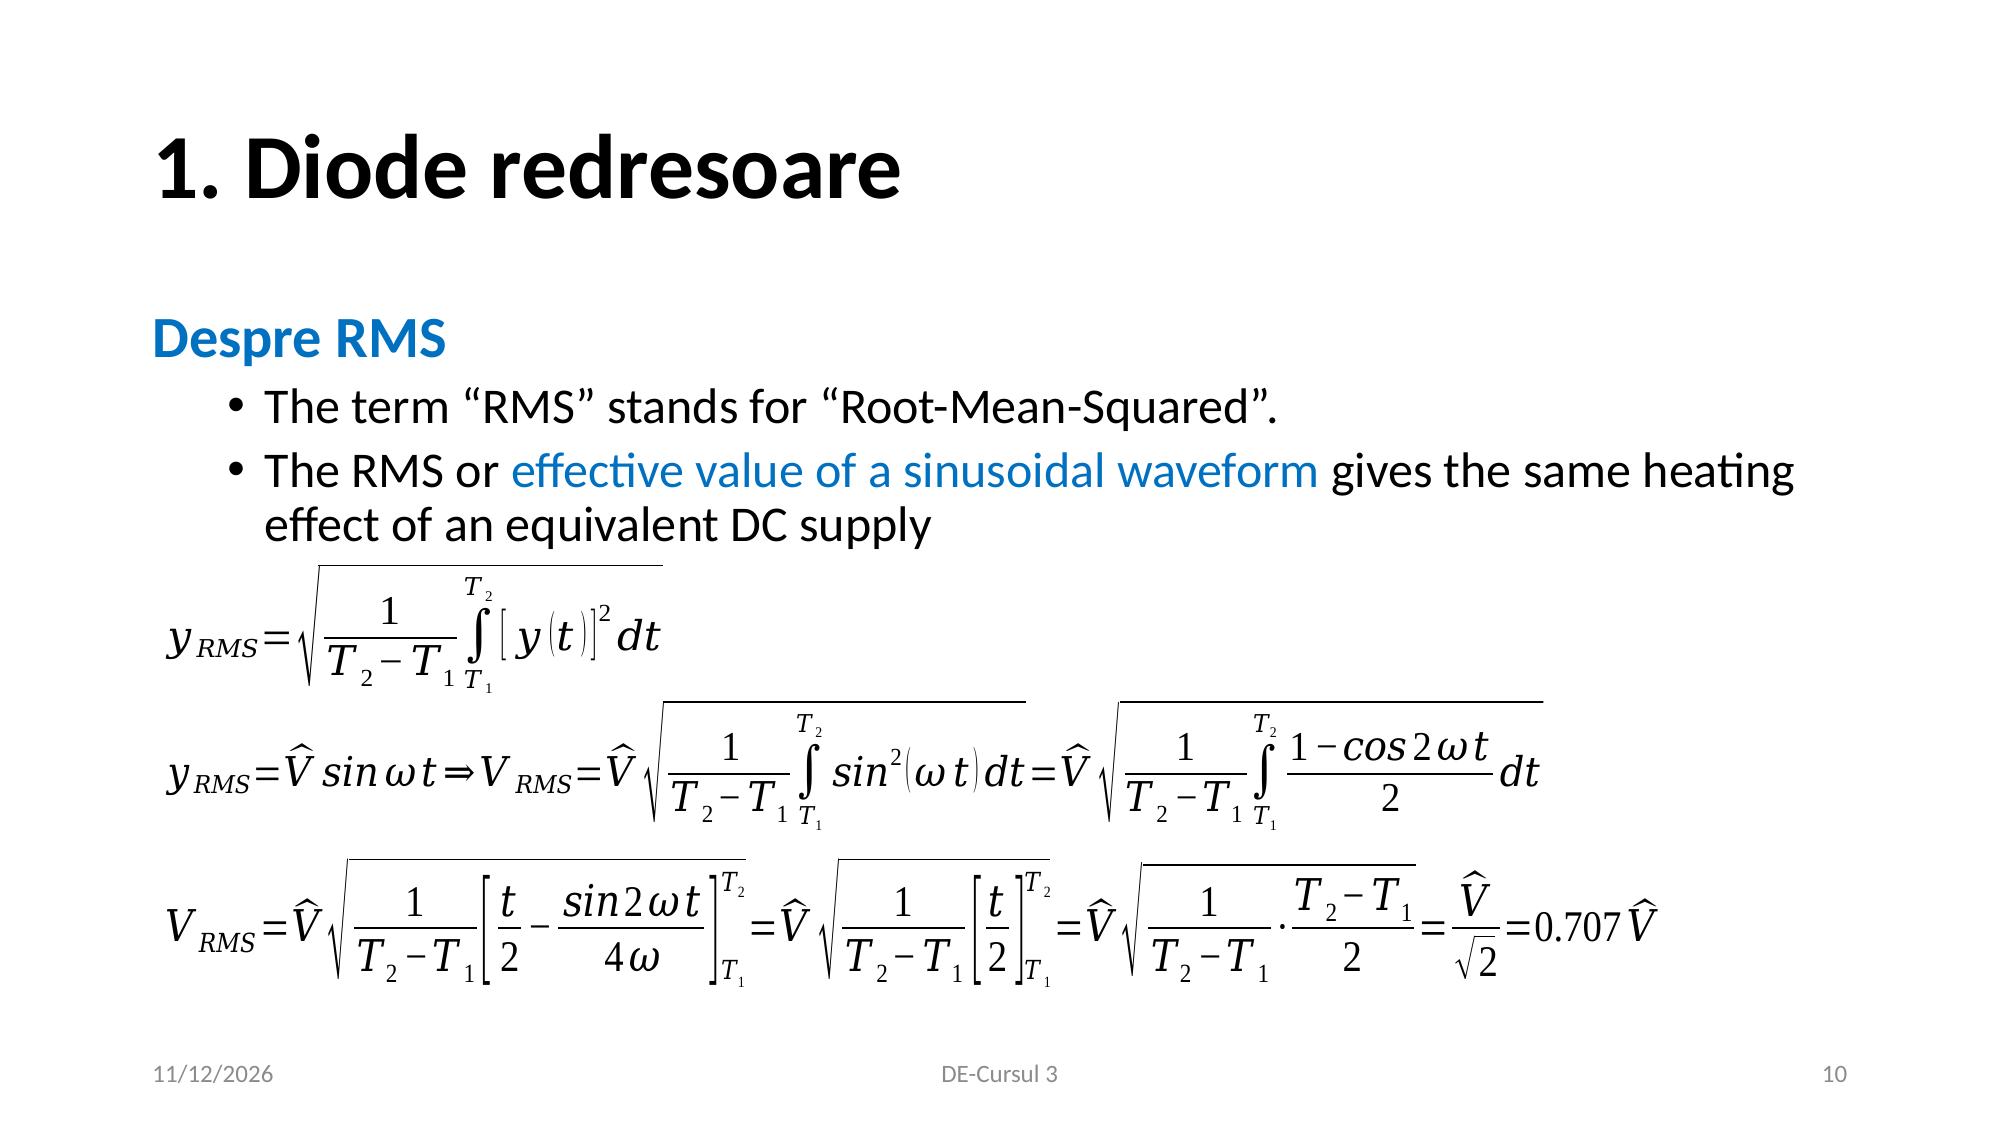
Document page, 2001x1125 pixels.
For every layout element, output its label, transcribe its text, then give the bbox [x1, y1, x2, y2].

footer DE-Cursul 3 [662, 1042, 1338, 1103]
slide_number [137, 1042, 588, 1103]
list Despre RMS The term “RMS” stands for “Root-Mean-Squared”. The RMS or effective value of a sinusoidal waveform gives the same heating effect of an equivalent DC supply [137, 299, 1863, 1014]
slide_number 10 [1412, 1042, 1863, 1103]
title 1. Diode redresoare [137, 59, 1863, 278]
